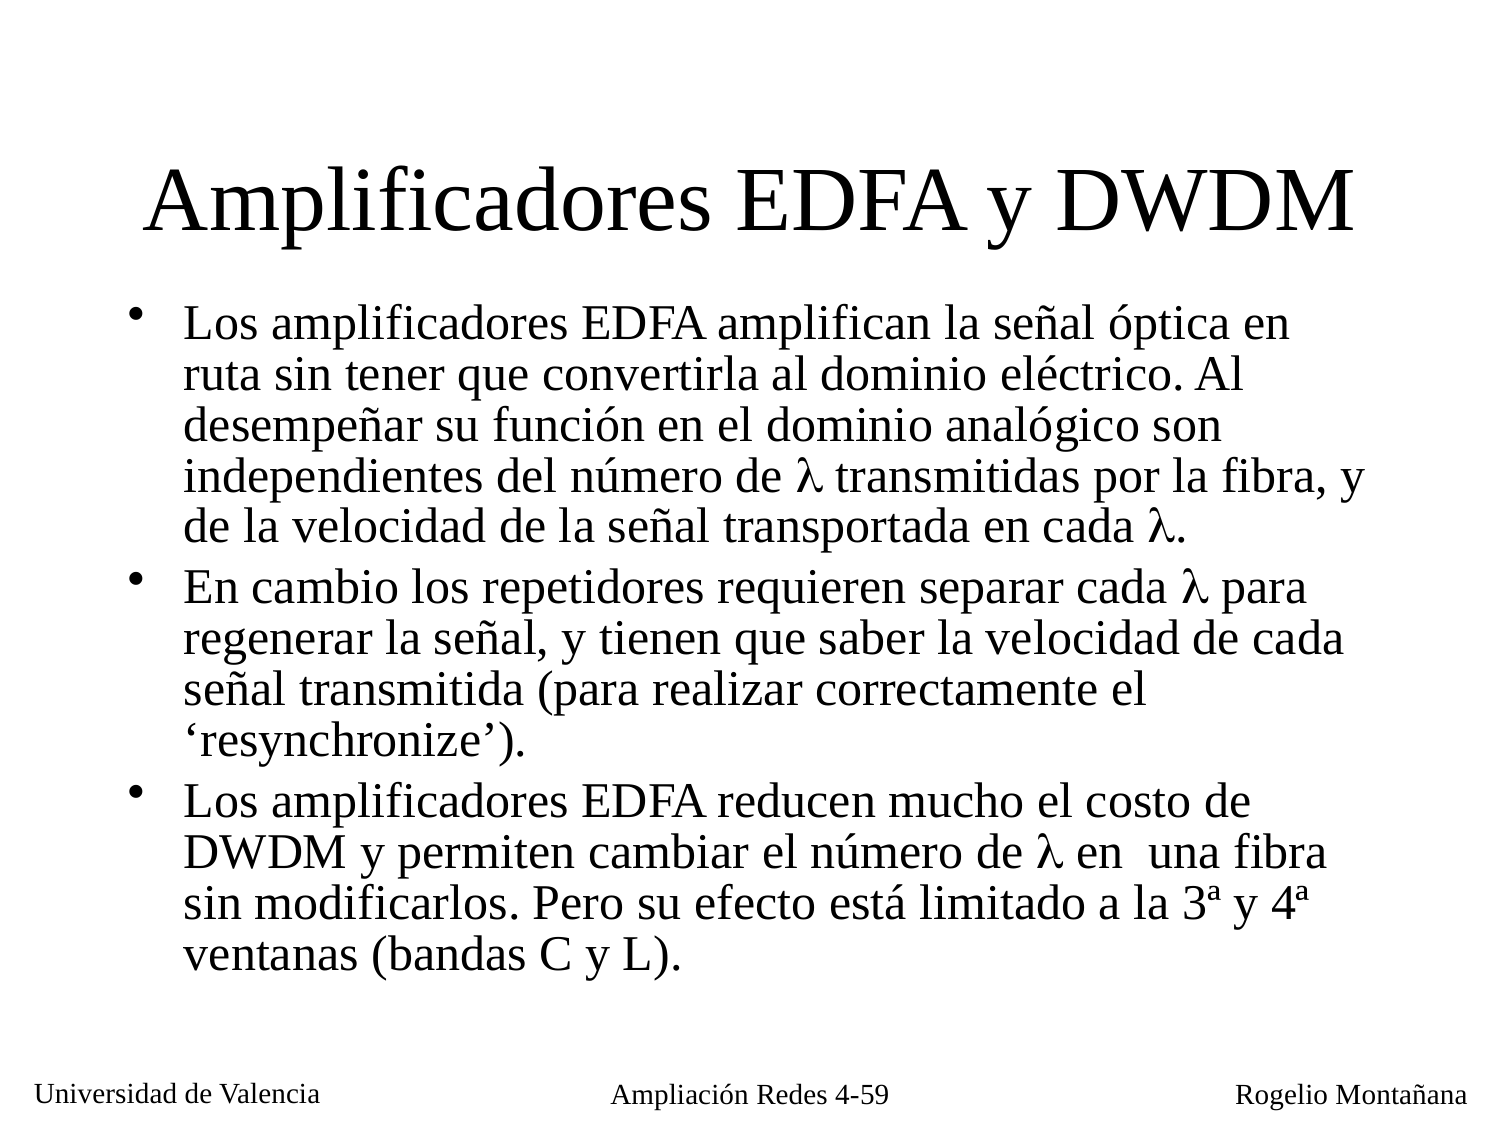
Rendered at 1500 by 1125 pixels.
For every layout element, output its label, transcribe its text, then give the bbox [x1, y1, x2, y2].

title Amplificadores EDFA y DWDM [112, 99, 1388, 288]
slide_number Ampliación Redes 4-59 [584, 1067, 916, 1116]
list Los amplificadores EDFA amplifican la señal óptica en ruta sin tener que convertirla al dominio eléctrico. Al desempeñar su función en el dominio analógico son independientes del número de  transmitidas por la fibra, y de la velocidad de la señal transportada en cada . En cambio los repetidores requieren separar cada  para regenerar la señal, y tienen que saber la velocidad de cada señal transmitida (para realizar correctamente el ‘resynchronize’). Los amplificadores EDFA reducen mucho el costo de DWDM y permiten cambiar el número de  en una fibra sin modificarlos. Pero su efecto está limitado a la 3ª y 4ª ventanas (bandas C y L). [112, 290, 1388, 1000]
